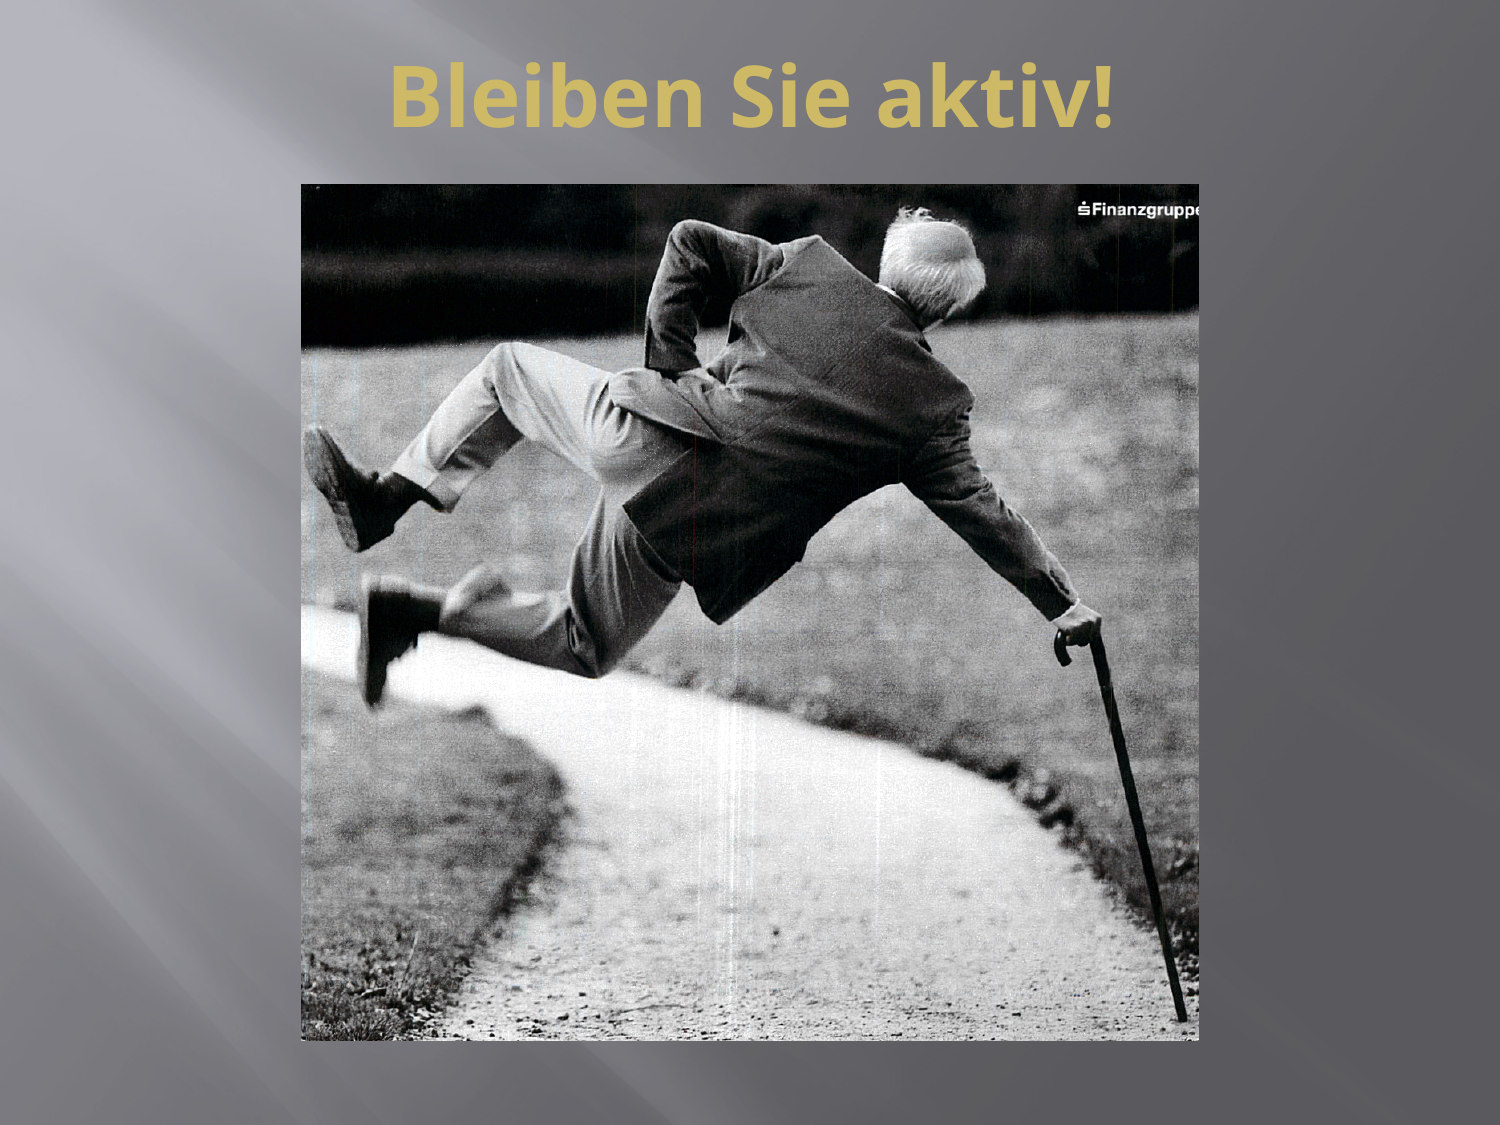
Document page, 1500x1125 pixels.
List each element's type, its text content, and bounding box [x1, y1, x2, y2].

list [300, 184, 1200, 1041]
title Bleiben Sie aktiv! [76, 0, 1427, 188]
